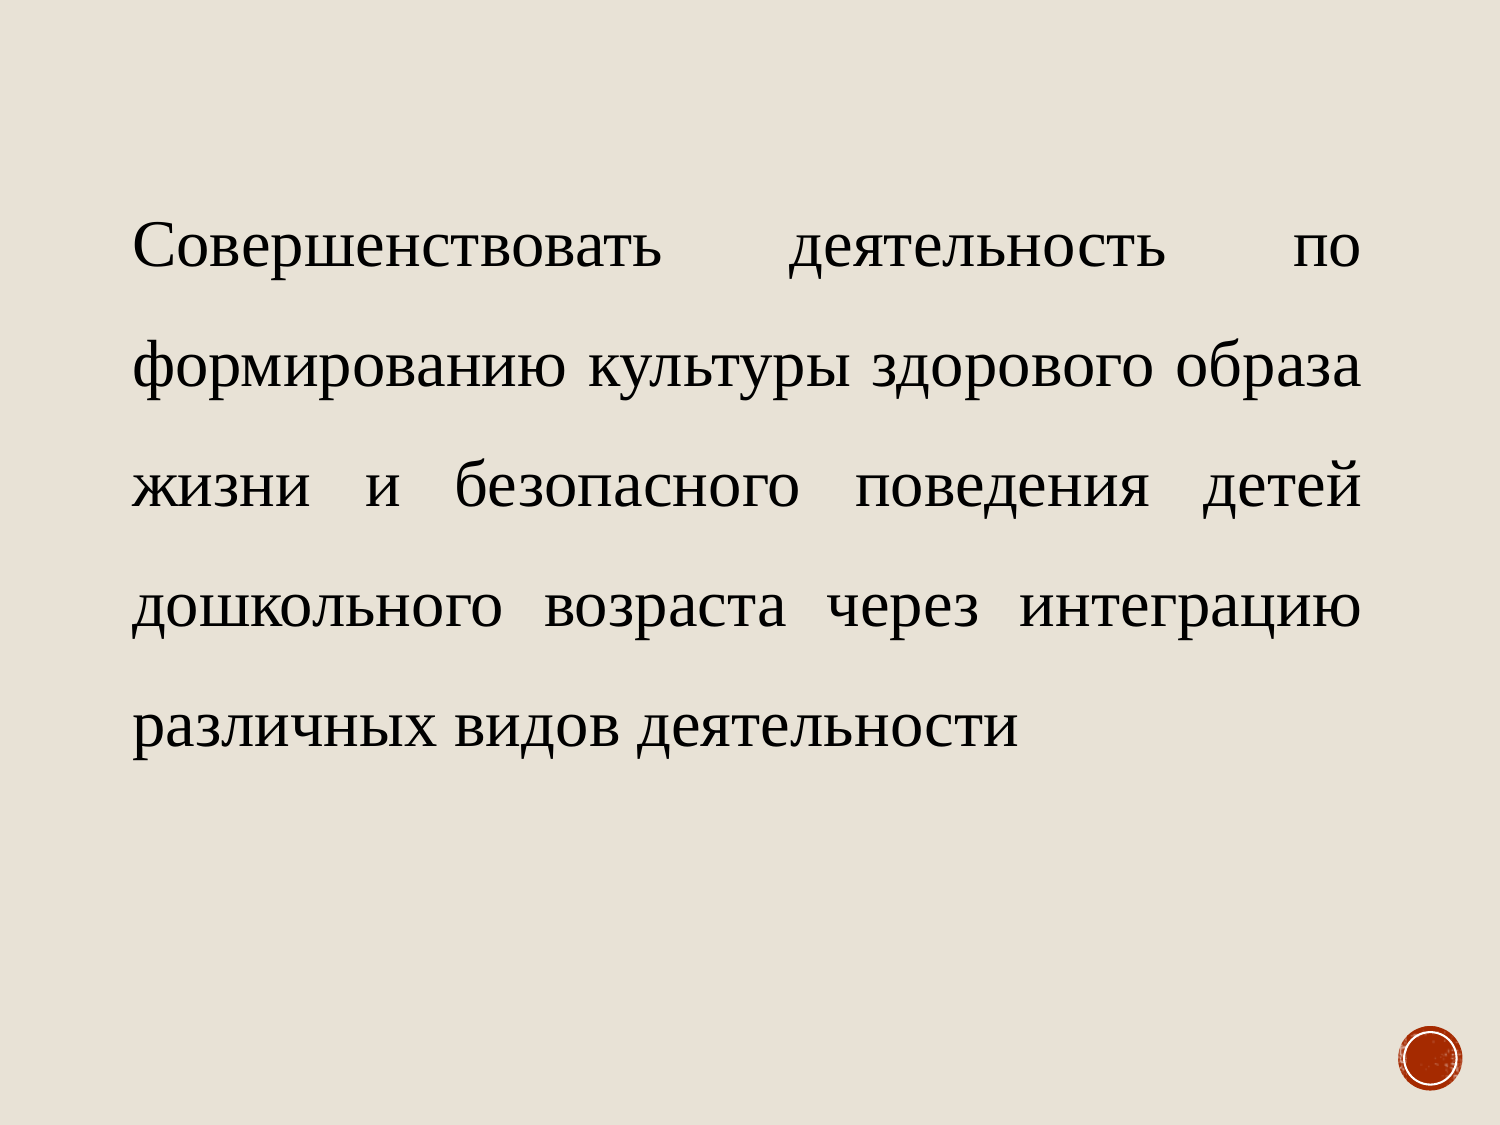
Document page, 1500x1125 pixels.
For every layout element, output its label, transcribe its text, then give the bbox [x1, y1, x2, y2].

text_box Совершенствовать деятельность по формированию культуры здорового образа жизни и безопасного поведения детей дошкольного возраста через интеграцию различных видов деятельности [117, 152, 1379, 1007]
